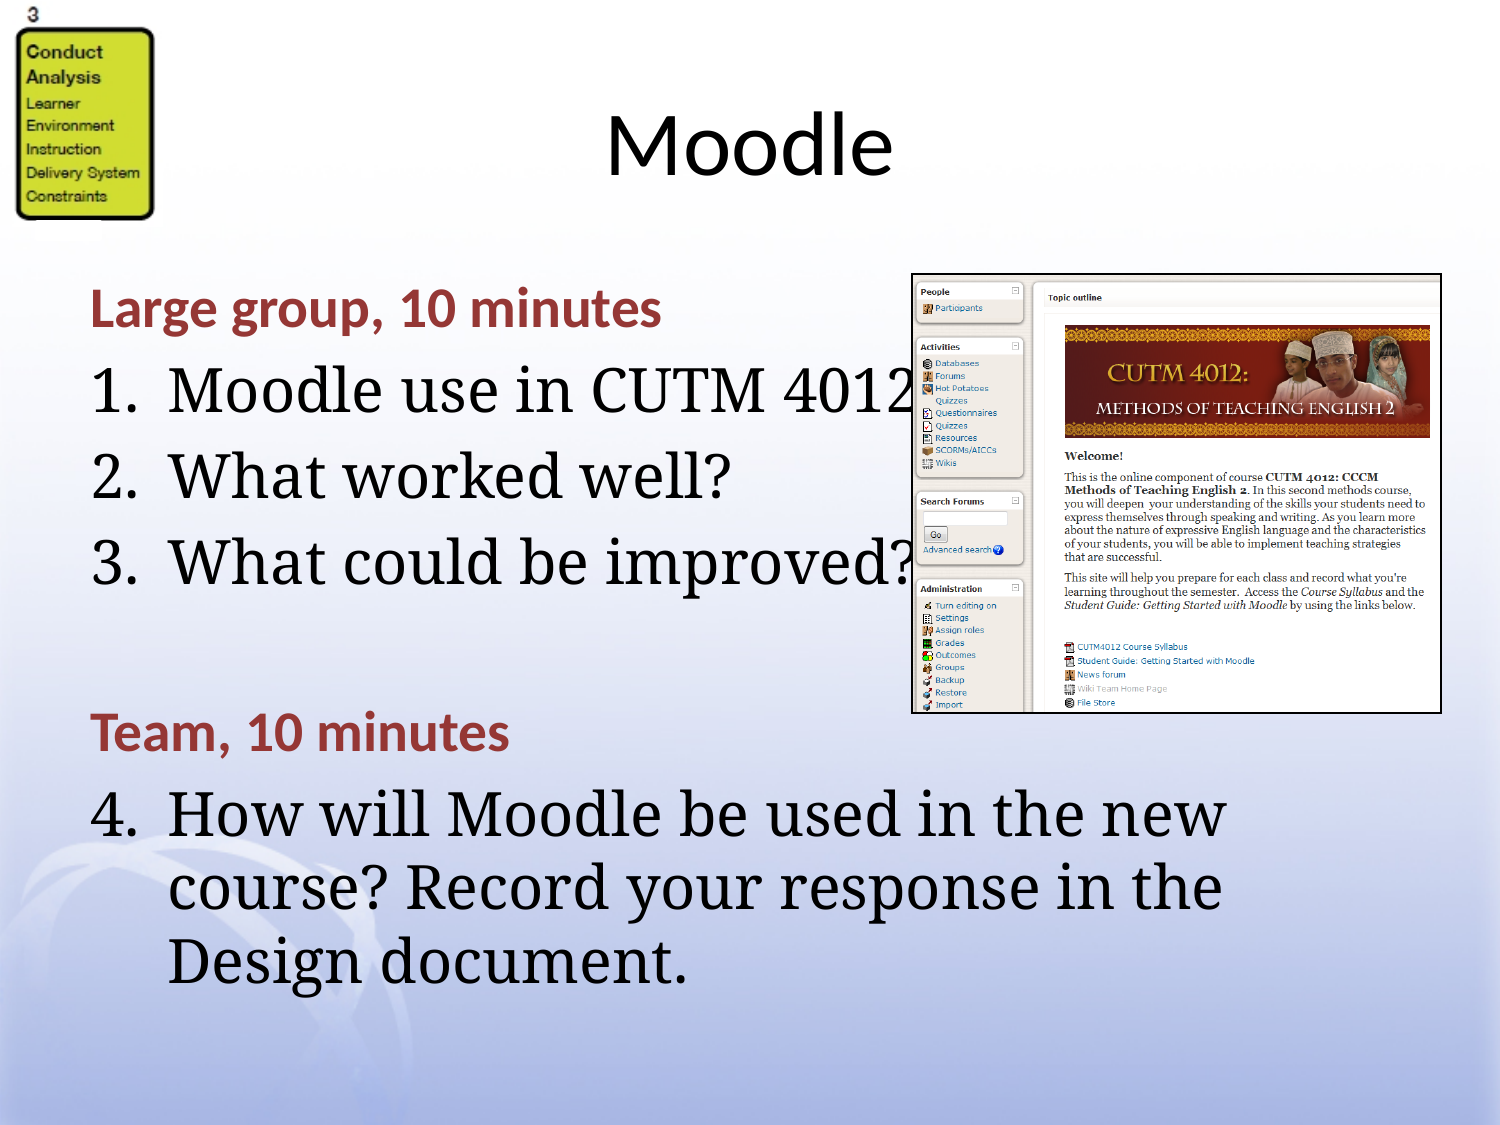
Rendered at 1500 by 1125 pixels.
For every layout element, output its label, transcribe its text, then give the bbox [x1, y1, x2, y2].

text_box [12, 0, 163, 240]
title Moodle [166, 45, 1425, 233]
list Large group, 10 minutes Moodle use in CUTM 4012 What worked well? What could be improved? Team, 10 minutes How will Moodle be used in the new course? Record your response in the Design document. [75, 262, 1450, 1005]
picture [0, 0, 1500, 1125]
